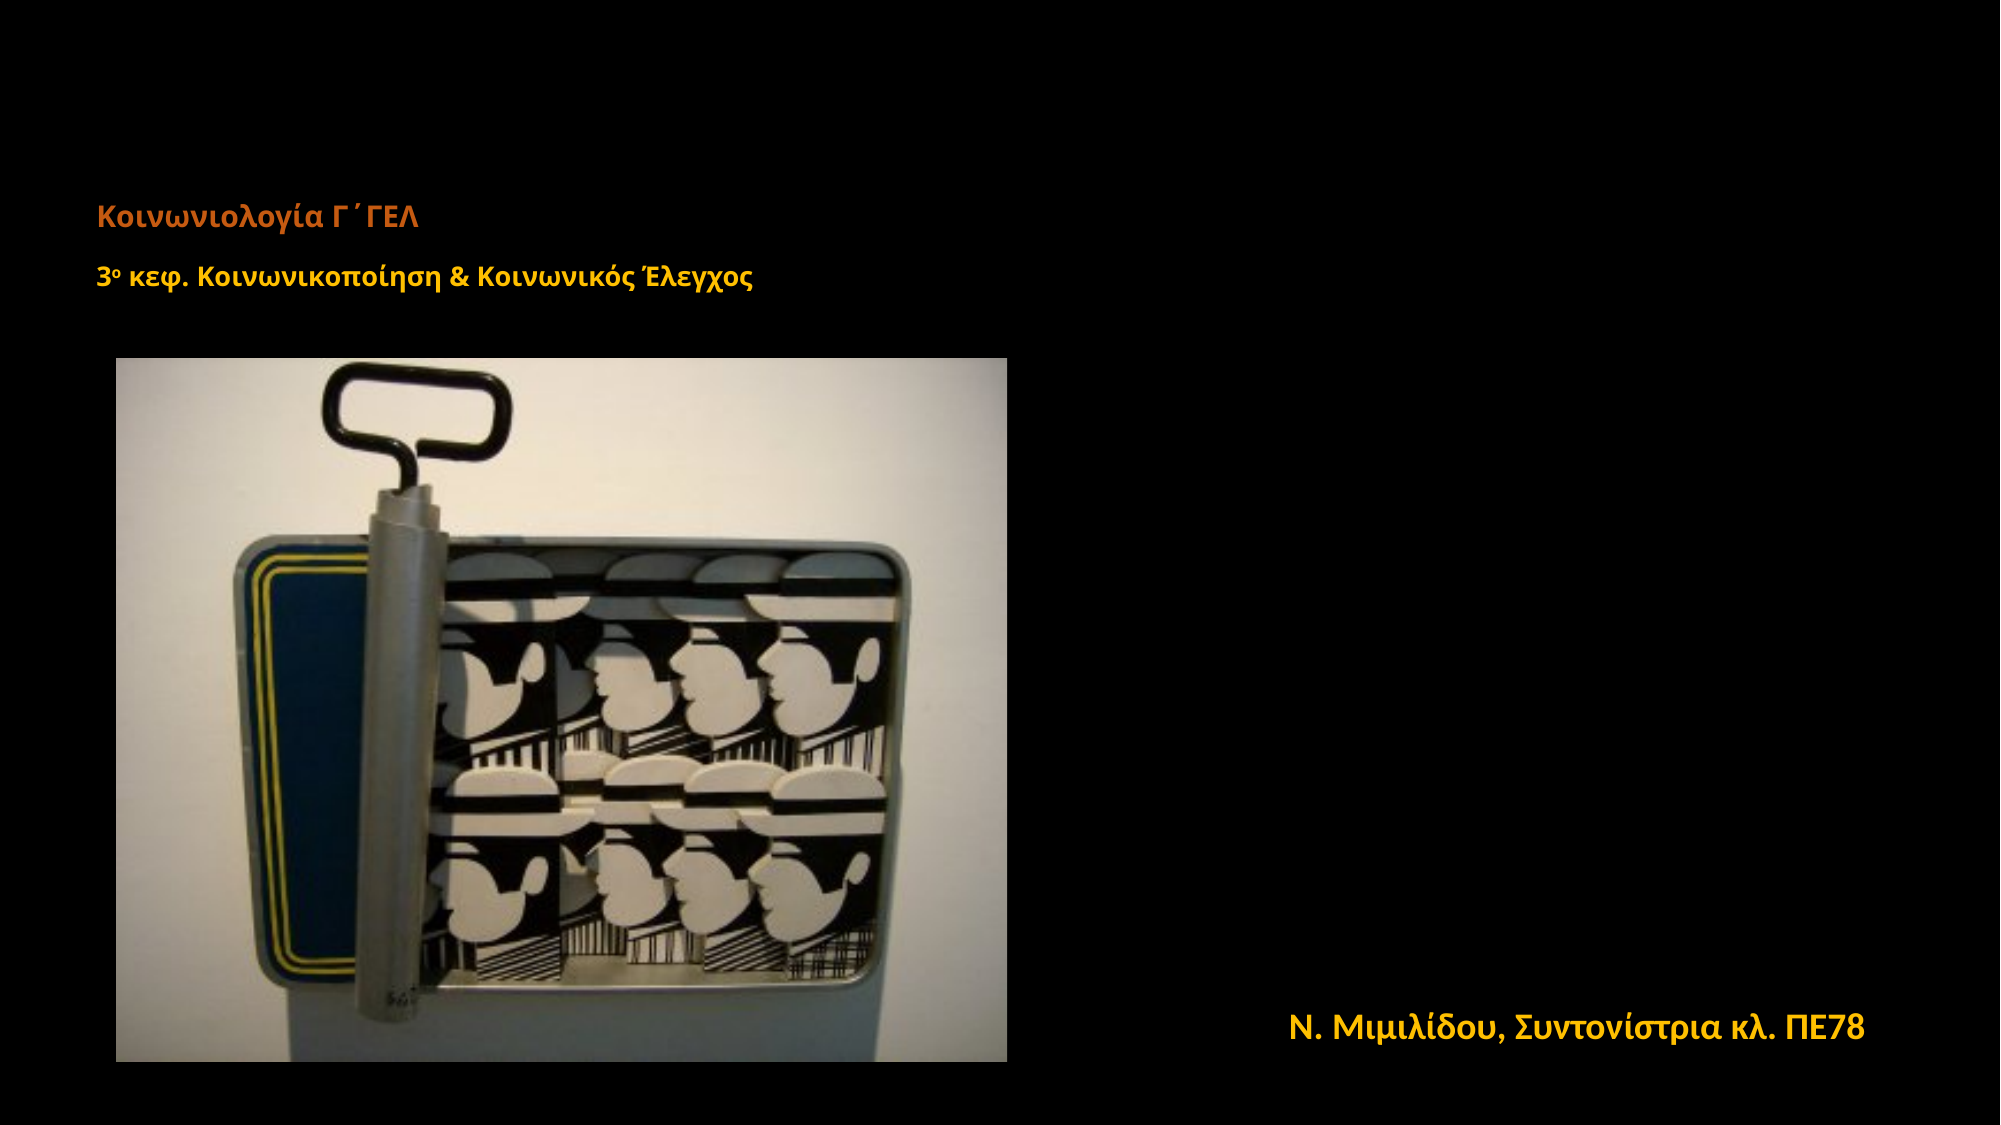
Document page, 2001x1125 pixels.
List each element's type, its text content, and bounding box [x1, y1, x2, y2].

list Ν. Μιμιλίδου, Συντονίστρια κλ. ΠΕ78 [1273, 939, 1896, 1062]
picture [115, 358, 1008, 1062]
title Κοινωνιολογία Γ΄ΓΕΛ 3ο κεφ. Κοινωνικοποίηση & Κοινωνικός Έλεγχος [81, 95, 1650, 300]
